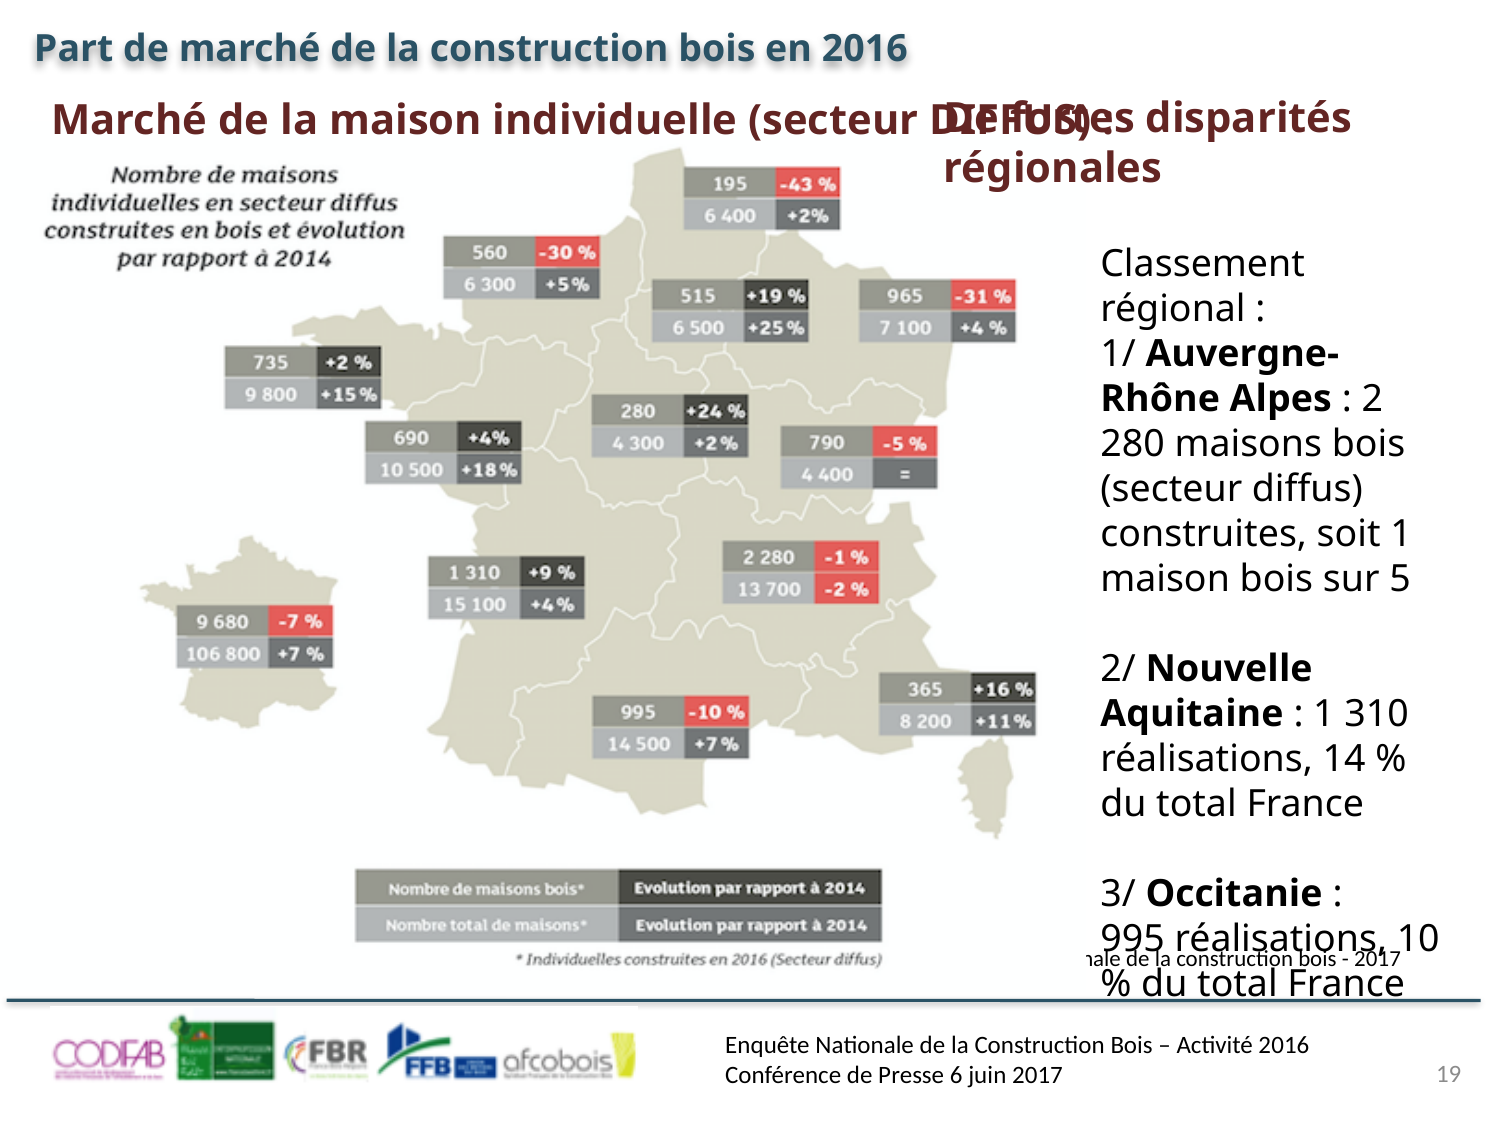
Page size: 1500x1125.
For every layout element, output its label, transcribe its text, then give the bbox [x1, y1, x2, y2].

text_box De fortes disparités régionales [929, 83, 1500, 199]
picture [50, 1006, 638, 1089]
text_box Marché de la maison individuelle (secteur DIFFUS) : [36, 85, 929, 120]
text_box Classement régional : 1/ Auvergne-Rhône Alpes : 2 280 maisons bois (secteur diffus) construites, soit 1 maison bois sur 5 2/ Nouvelle Aquitaine : 1 310 réalisations, 14 % du total France 3/ Occitanie : 995 réalisations, 10 % du total France [1085, 231, 1461, 1011]
slide_number 19 [1126, 1042, 1477, 1103]
picture [0, 121, 1086, 993]
